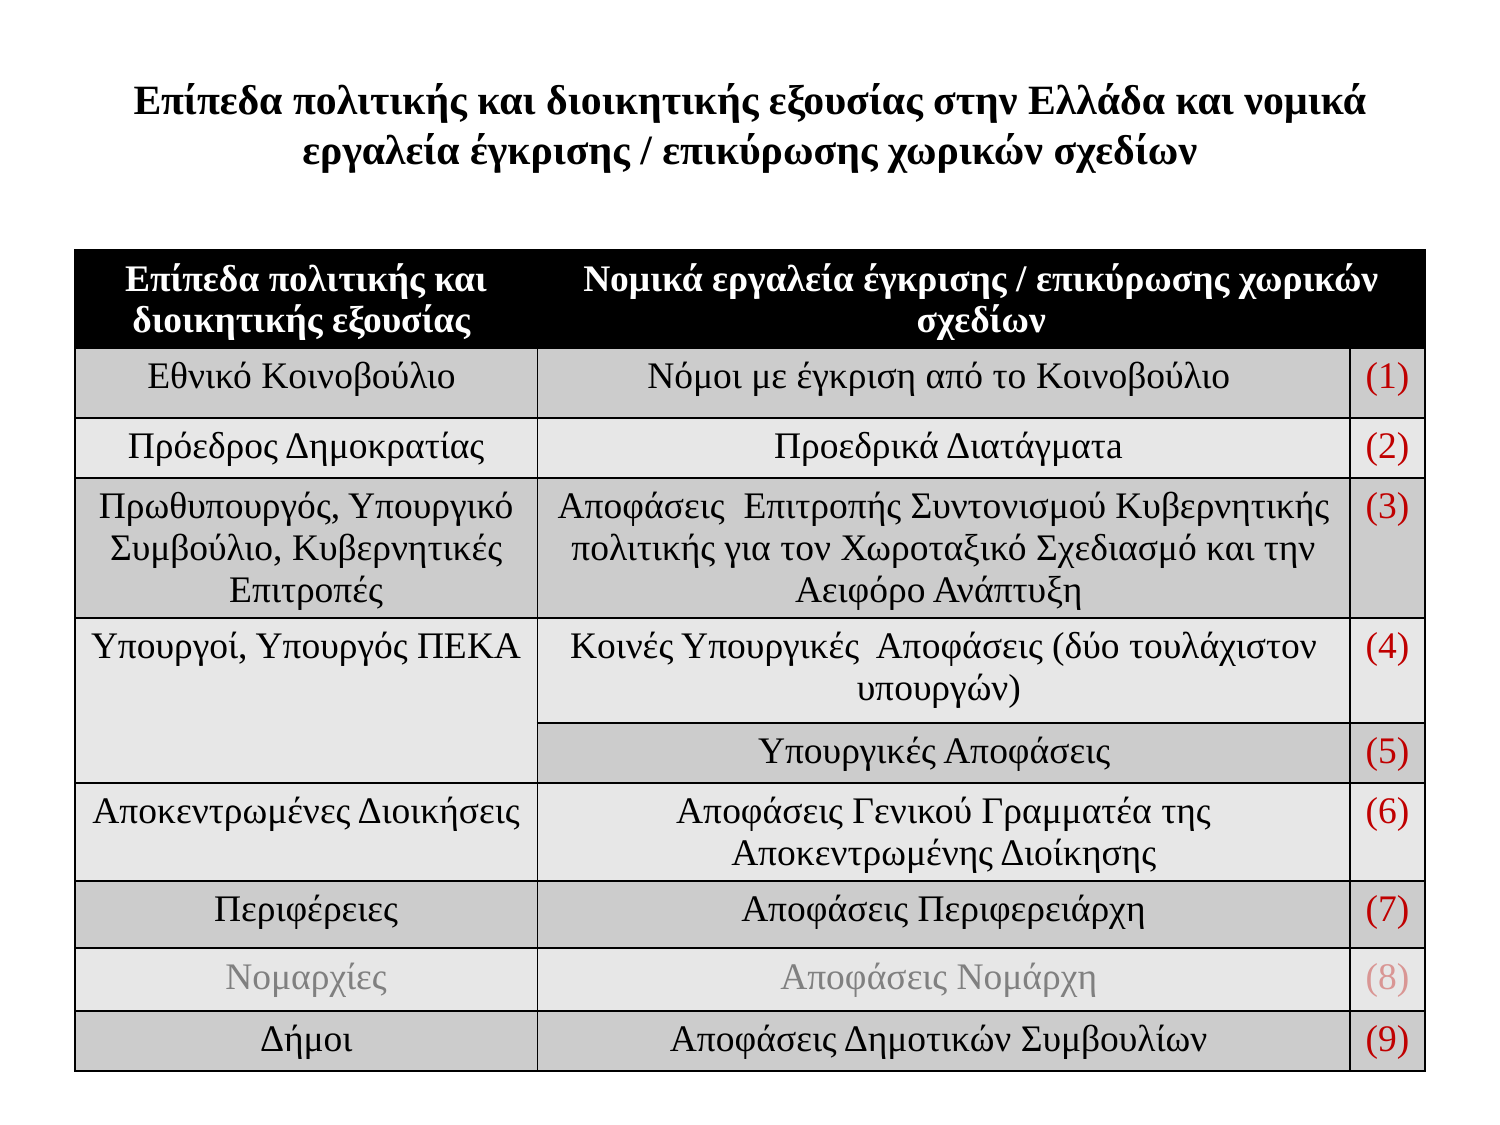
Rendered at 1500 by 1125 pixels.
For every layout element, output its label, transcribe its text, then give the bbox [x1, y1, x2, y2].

table_cell Κοινές Υπουργικές Αποφάσεις (δύο τουλάχιστον υπουργών) [538, 619, 1349, 722]
table_cell (7) [1351, 882, 1424, 947]
table_cell (4) [1351, 619, 1424, 722]
title Επίπεδα πολιτικής και διοικητικής εξουσίας στην Ελλάδα και νομικά εργαλεία έγκρισης / επικύρωσης χωρικών σχεδίων [75, 45, 1425, 200]
table_cell (8) [1351, 949, 1424, 1010]
table_cell Αποκεντρωμένες Διοικήσεις [76, 784, 537, 880]
table_cell (1) [1351, 349, 1424, 417]
table_cell Αποφάσεις Γενικού Γραμματέα της Αποκεντρωμένης Διοίκησης [538, 784, 1349, 880]
table_header Νομικά εργαλεία έγκρισης / επικύρωσης χωρικών σχεδίων [538, 251, 1424, 347]
table_cell Αποφάσεις Νομάρχη [538, 949, 1349, 1010]
table_cell (2) [1351, 419, 1424, 477]
table_cell Νόμοι με έγκριση από το Κοινοβούλιο [538, 349, 1349, 417]
table_header Επίπεδα πολιτικής και διοικητικής εξουσίας [76, 251, 537, 347]
table_cell Περιφέρειες [76, 882, 537, 947]
table_cell Πρωθυπουργός, Υπουργικό Συμβούλιο, Κυβερνητικές Επιτροπές [76, 479, 537, 617]
table_cell Δήμοι [76, 1012, 537, 1070]
table_cell Υπουργοί, Υπουργός ΠΕΚΑ [76, 619, 537, 782]
table_cell Αποφάσεις Περιφερειάρχη [538, 882, 1349, 947]
table_cell (5) [1351, 724, 1424, 782]
table_cell Προεδρικά Διατάγματa [538, 419, 1349, 477]
table_cell Υπουργικές Αποφάσεις [538, 724, 1349, 782]
table_cell (6) [1351, 784, 1424, 880]
table_cell Αποφάσεις Επιτροπής Συντονισμού Κυβερνητικής πολιτικής για τον Χωροταξικό Σχεδιασμό και την Αειφόρο Ανάπτυξη [538, 479, 1349, 617]
table_cell Αποφάσεις Δημοτικών Συμβουλίων [538, 1012, 1349, 1070]
table_cell (9) [1351, 1012, 1424, 1070]
table_cell Νομαρχίες [76, 949, 537, 1010]
table_cell Πρόεδρος Δημοκρατίας [76, 419, 537, 477]
table_cell Εθνικό Κοινοβούλιο [76, 349, 537, 417]
table_cell (3) [1351, 479, 1424, 617]
